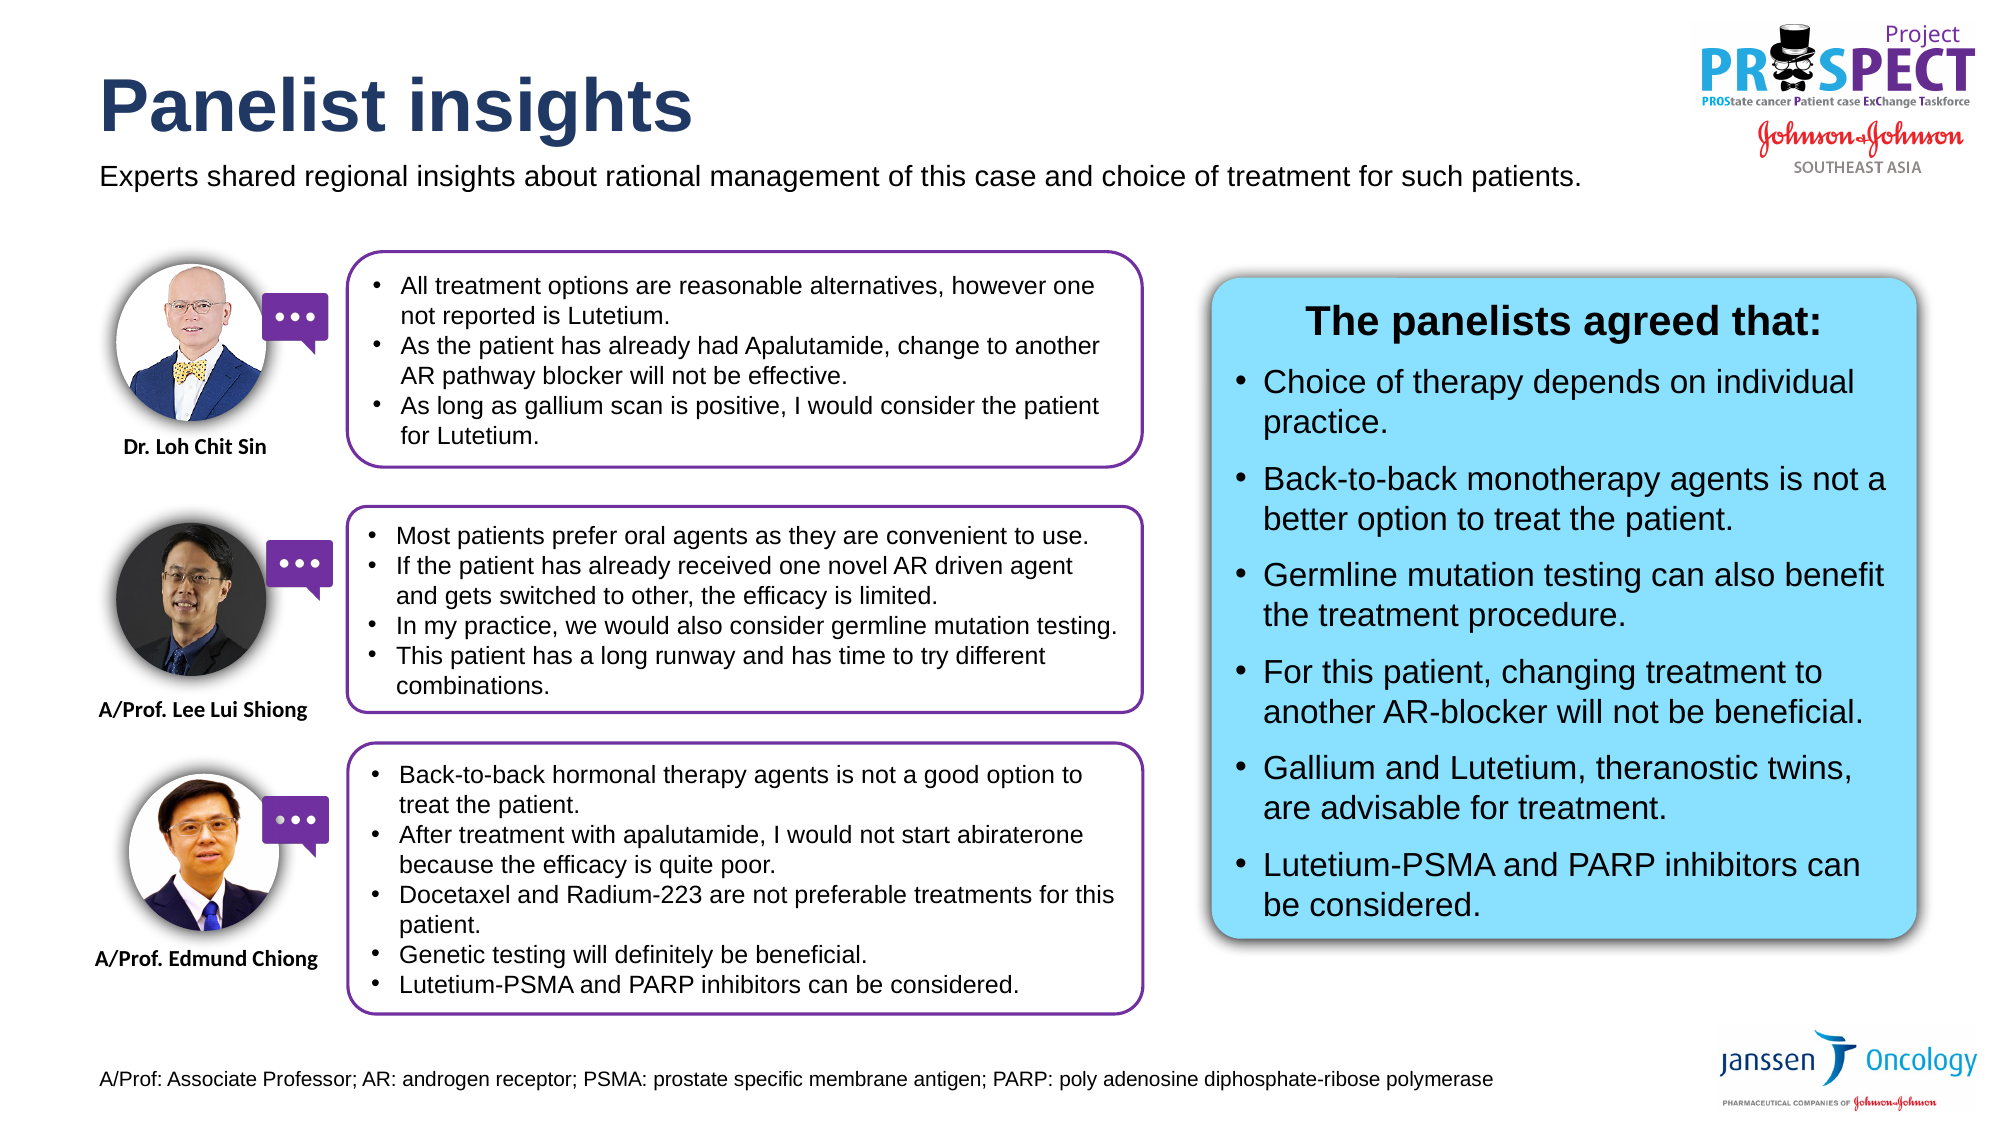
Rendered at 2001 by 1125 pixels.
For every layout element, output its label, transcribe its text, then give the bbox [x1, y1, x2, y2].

picture [116, 263, 341, 422]
text_box A/Prof. Edmund Chiong [80, 935, 348, 979]
text_box A/Prof. Lee Lui Shiong [69, 687, 337, 730]
text_box Back-to-back hormonal therapy agents is not a good option to treat the patient. After treatment with apalutamide, I would not start abiraterone because the efficacy is quite poor. Docetaxel and Radium-223 are not preferable treatments for this patient. Genetic testing will definitely be beneficial. Lutetium-PSMA and PARP inhibitors can be considered. [347, 742, 1143, 1015]
text_box Dr. Loh Chit Sin [61, 424, 329, 467]
text_box Most patients prefer oral agents as they are convenient to use. If the patient has already received one novel AR driven agent and gets switched to other, the efficacy is limited. In my practice, we would also consider germline mutation testing. This patient has a long runway and has time to try different combinations. [347, 506, 1143, 713]
picture [128, 773, 342, 931]
picture [1748, 113, 1976, 181]
picture [116, 522, 346, 676]
picture [1691, 21, 1977, 112]
text_box Experts shared regional insights about rational management of this case and choice of treatment for such patients. [84, 150, 1706, 200]
text_box A/Prof: Associate Professor; AR: androgen receptor; PSMA: prostate specific membrane antigen; PARP: poly adenosine diphosphate-ribose polymerase [84, 1057, 1663, 1098]
text_box Panelist insights [84, 48, 1258, 150]
text_box All treatment options are reasonable alternatives, however one not reported is Lutetium. As the patient has already had Apalutamide, change to another AR pathway blocker will not be effective. As long as gallium scan is positive, I would consider the patient for Lutetium. [347, 251, 1143, 468]
text_box The panelists agreed that: Choice of therapy depends on individual practice. Back-to-back monotherapy agents is not a better option to treat the patient. Germline mutation testing can also benefit the treatment procedure. For this patient, changing treatment to another AR-blocker will not be beneficial. Gallium and Lutetium, theranostic twins, are advisable for treatment. Lutetium-PSMA and PARP inhibitors can be considered. [1211, 277, 1917, 939]
picture [1717, 1024, 1981, 1115]
